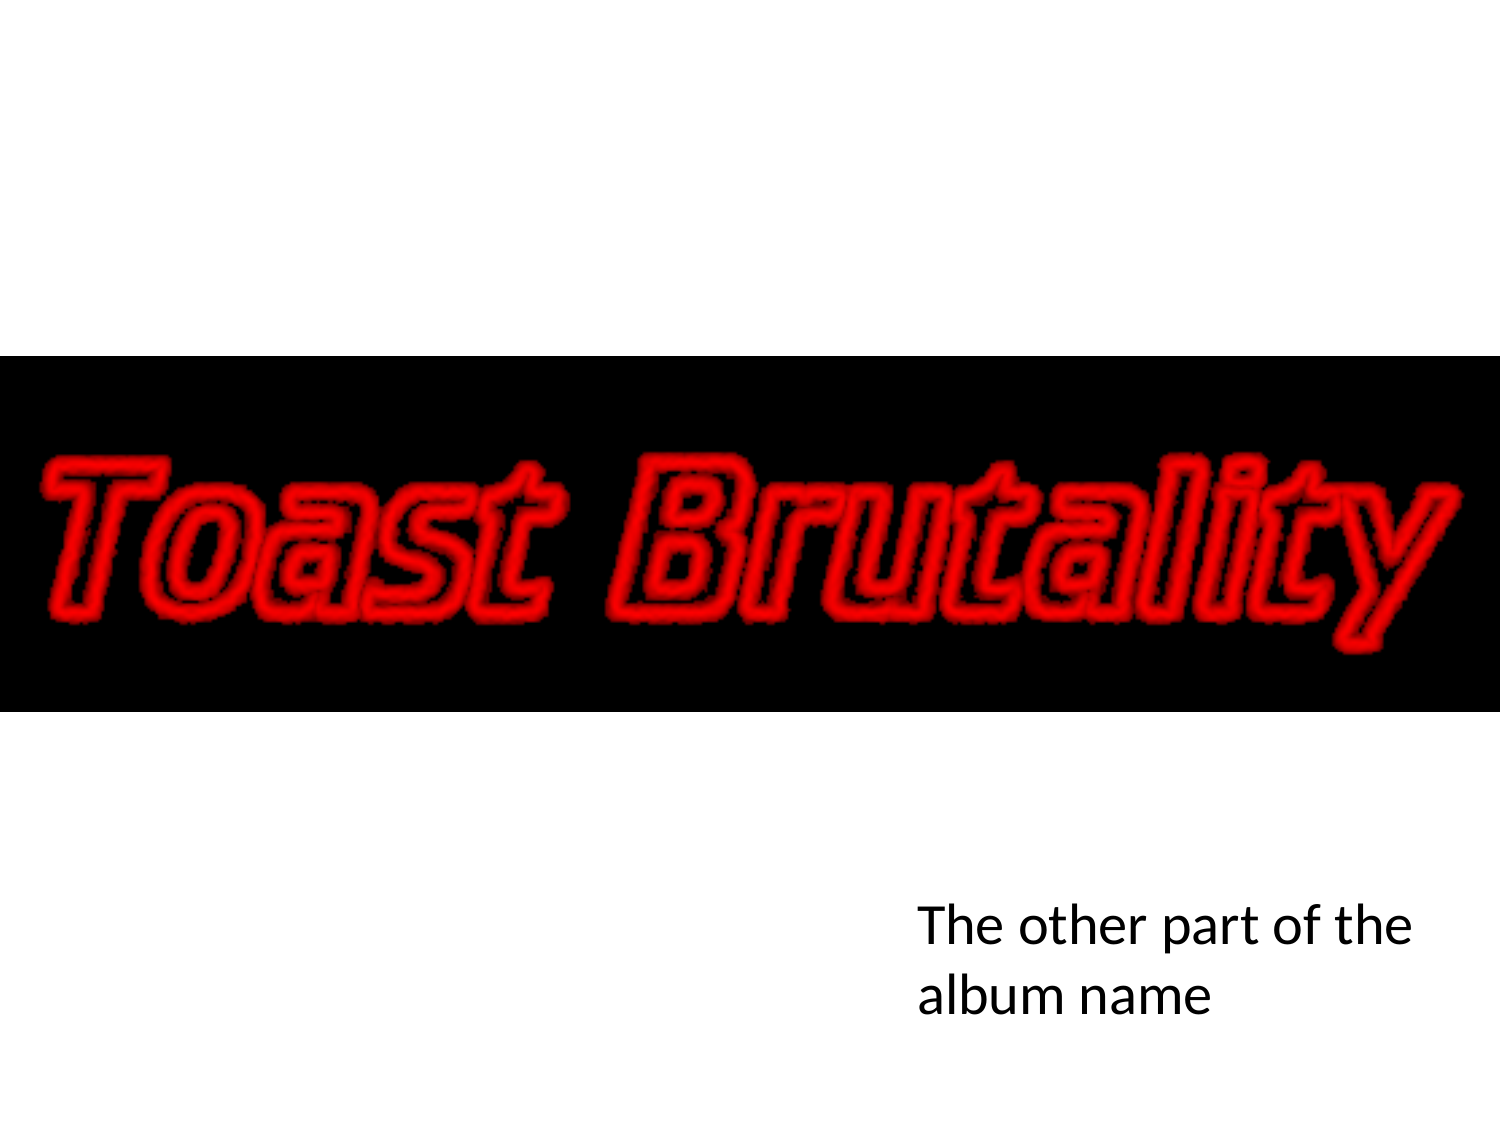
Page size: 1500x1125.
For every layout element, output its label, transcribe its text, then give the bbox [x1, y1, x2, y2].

text_box The other part of the album name [902, 878, 1465, 1034]
picture [0, 355, 1500, 712]
